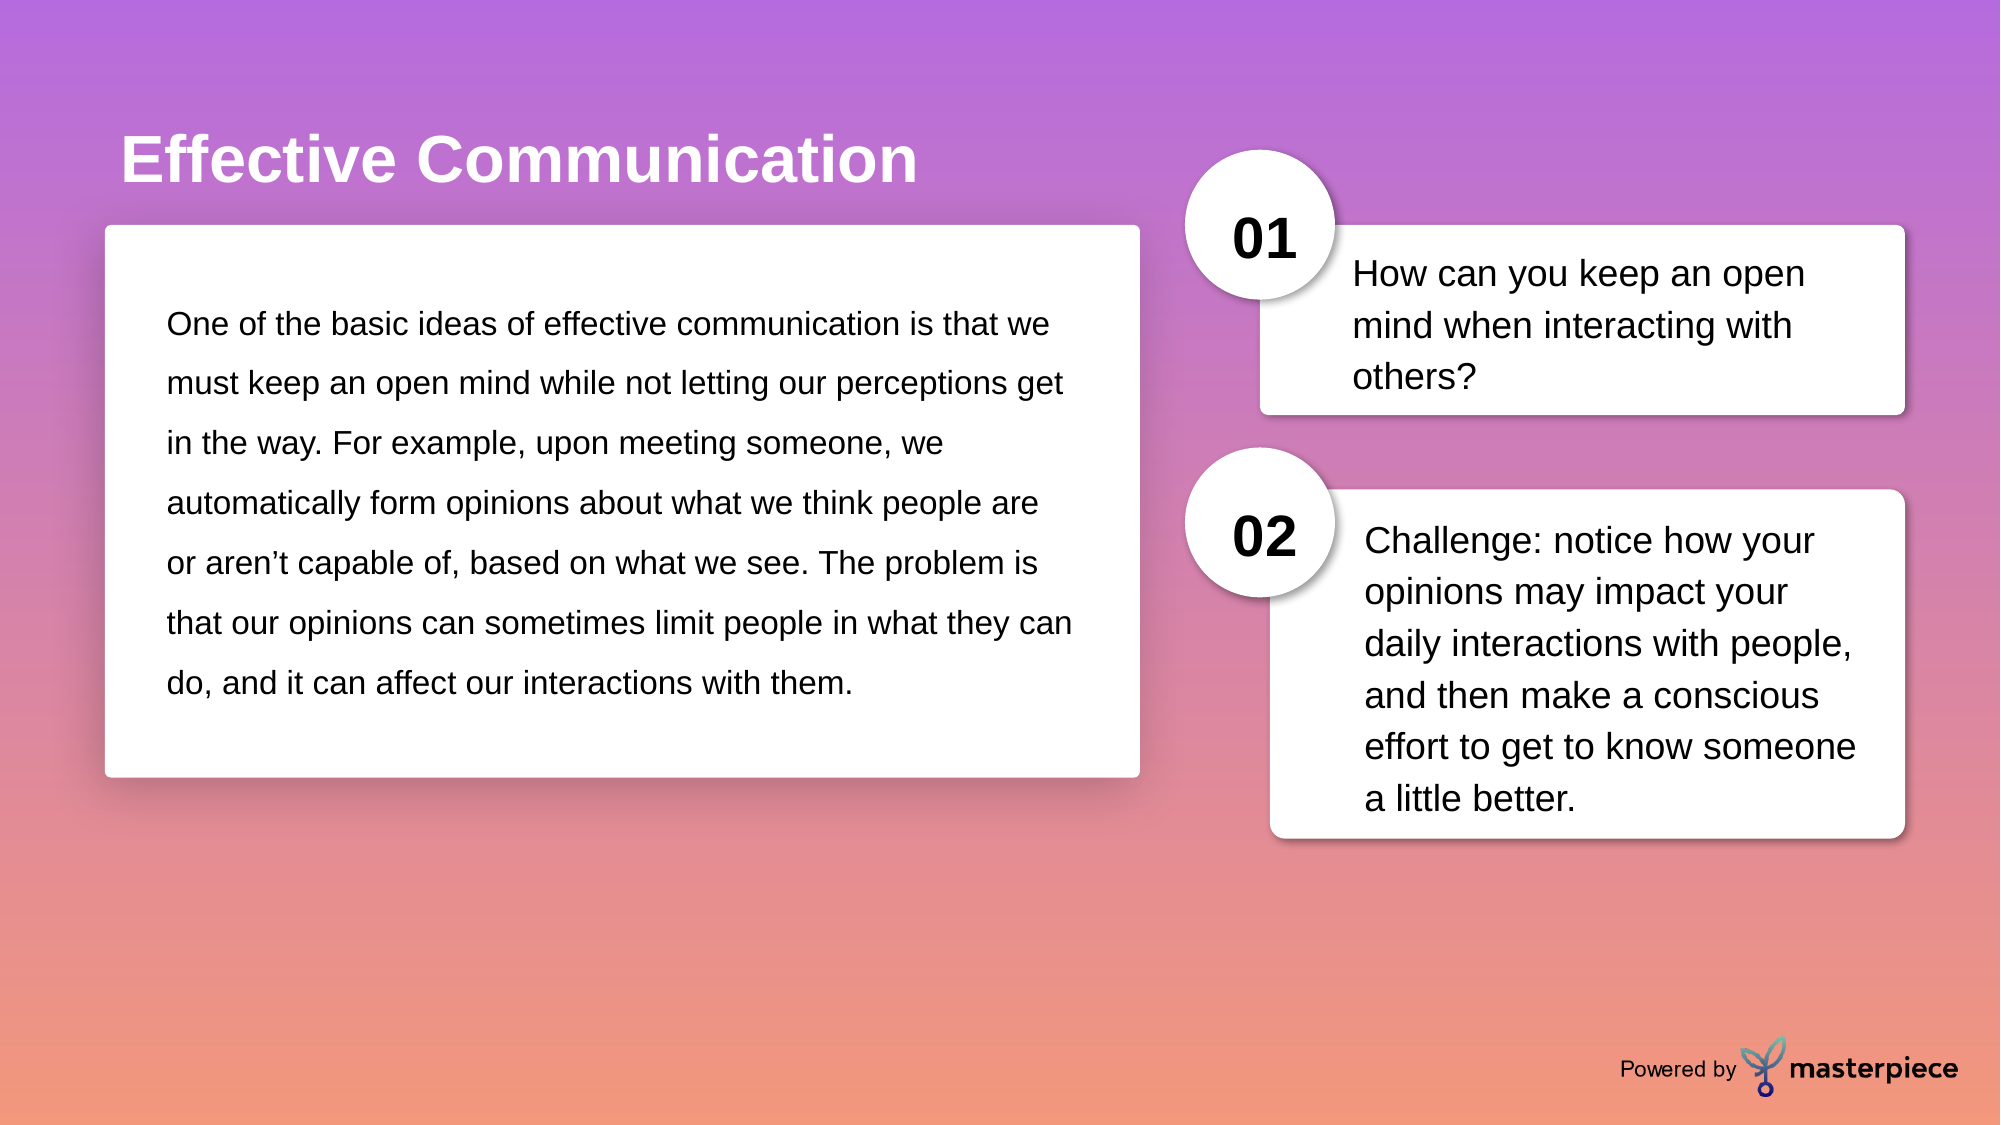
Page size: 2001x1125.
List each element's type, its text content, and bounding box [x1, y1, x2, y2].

text_box One of the basic ideas of effective communication is that we must keep an open mind while not letting our perceptions get in the way. For example, upon meeting someone, we automatically form opinions about what we think people are or aren’t capable of, based on what we see. The problem is that our opinions can sometimes limit people in what they can do, and it can affect our interactions with them. [104, 224, 1140, 778]
picture [1620, 1034, 1960, 1097]
text_box Effective Communication [105, 108, 1801, 204]
text_box Challenge: notice how your opinions may impact your daily interactions with people, and then make a conscious effort to get to know someone a little better. [1269, 489, 1906, 839]
text_box 01 [1184, 149, 1335, 300]
text_box 02 [1184, 447, 1335, 598]
text_box How can you keep an open mind when interacting with others? [1259, 224, 1905, 416]
